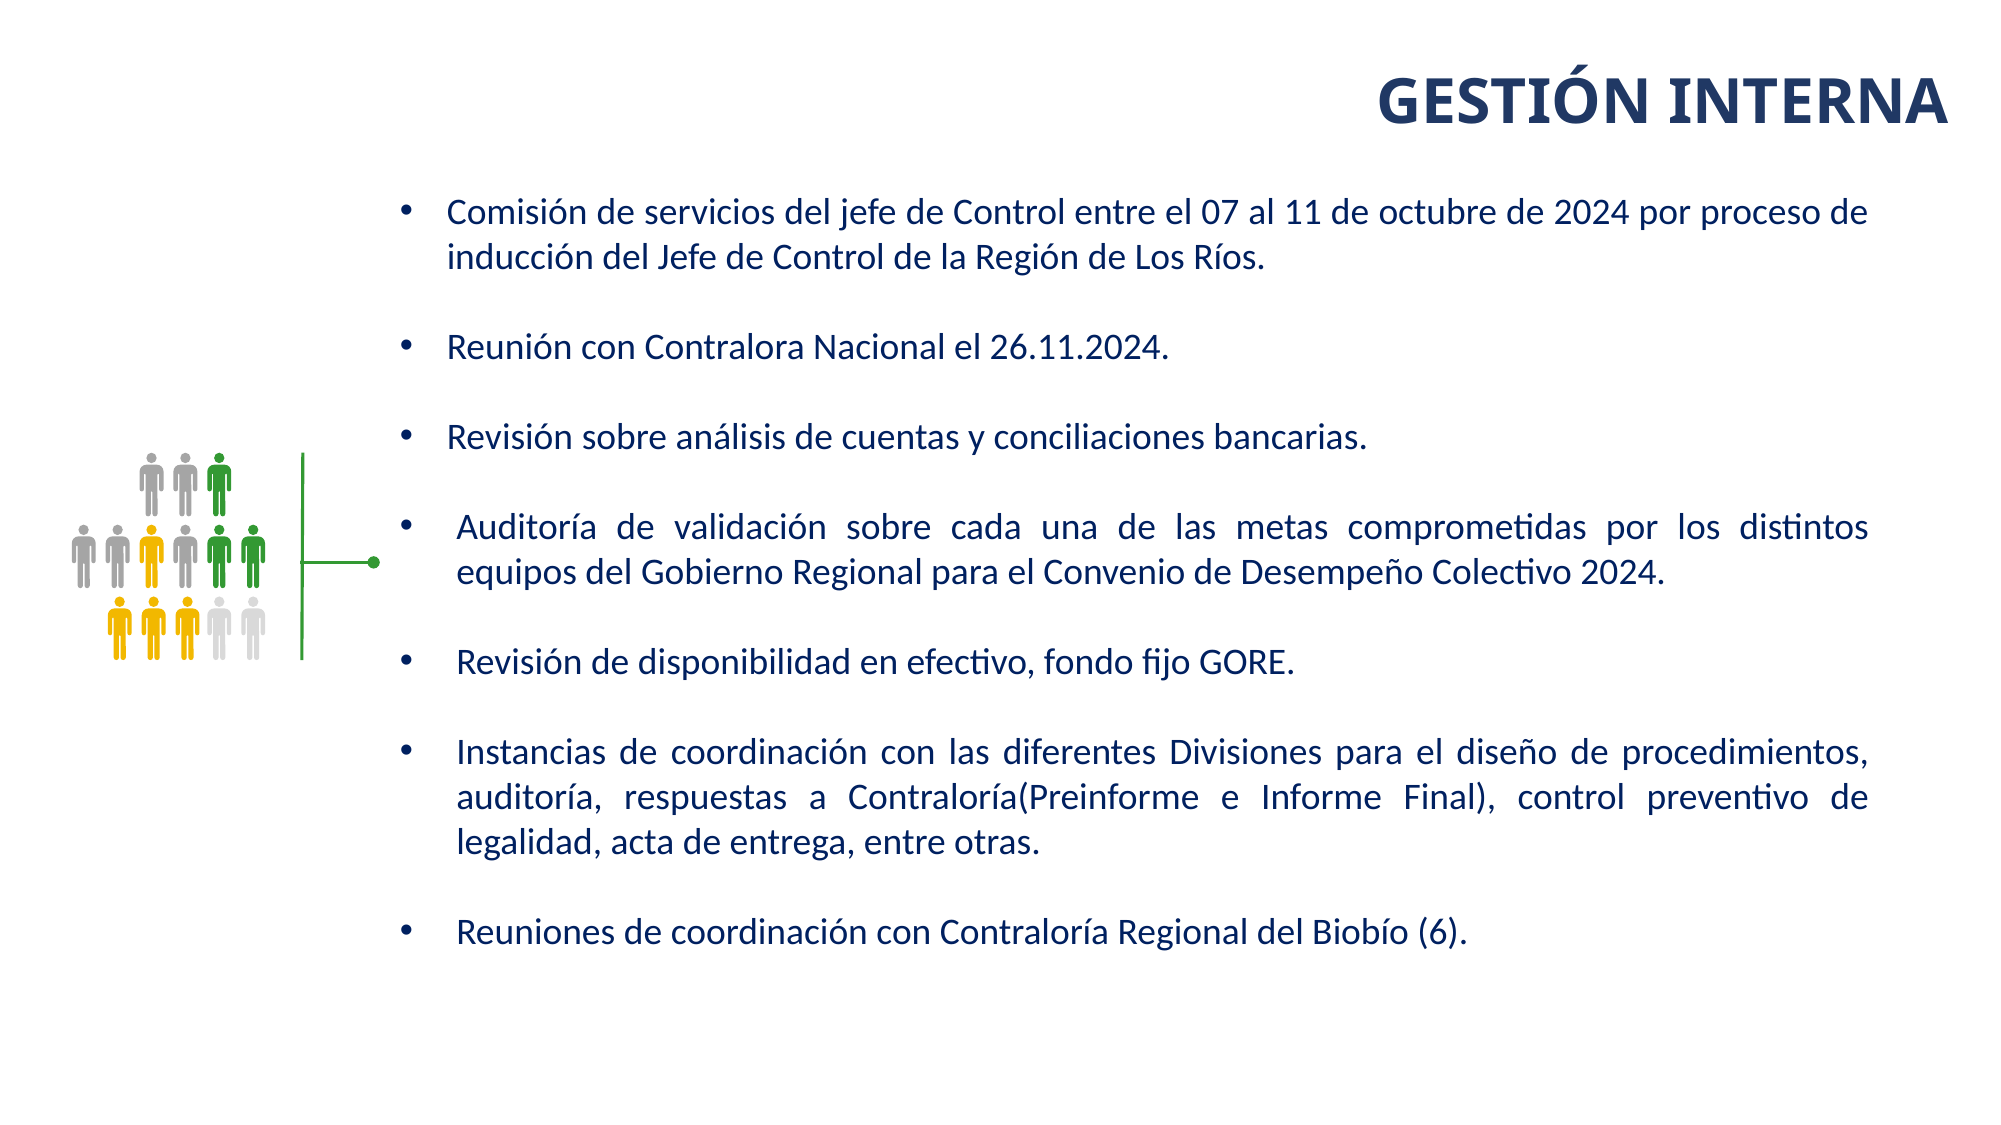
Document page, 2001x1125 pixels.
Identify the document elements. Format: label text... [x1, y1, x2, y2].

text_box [71, 452, 699, 673]
text_box GESTIÓN INTERNA [365, 48, 1965, 144]
text_box Comisión de servicios del jefe de Control entre el 07 al 11 de octubre de 2024 por proceso de inducción del Jefe de Control de la Región de Los Ríos. Reunión con Contralora Nacional el 26.11.2024. Revisión sobre análisis de cuentas y conciliaciones bancarias. Auditoría de validación sobre cada una de las metas comprometidas por los distintos equipos del Gobierno Regional para el Convenio de Desempeño Colectivo 2024. Revisión de disponibilidad en efectivo, fondo fijo GORE. Instancias de coordinación con las diferentes Divisiones para el diseño de procedimientos, auditoría, respuestas a Contraloría(Preinforme e Informe Final), control preventivo de legalidad, acta de entrega, entre otras. Reuniones de coordinación con Contraloría Regional del Biobío (6). [385, 179, 1886, 1050]
